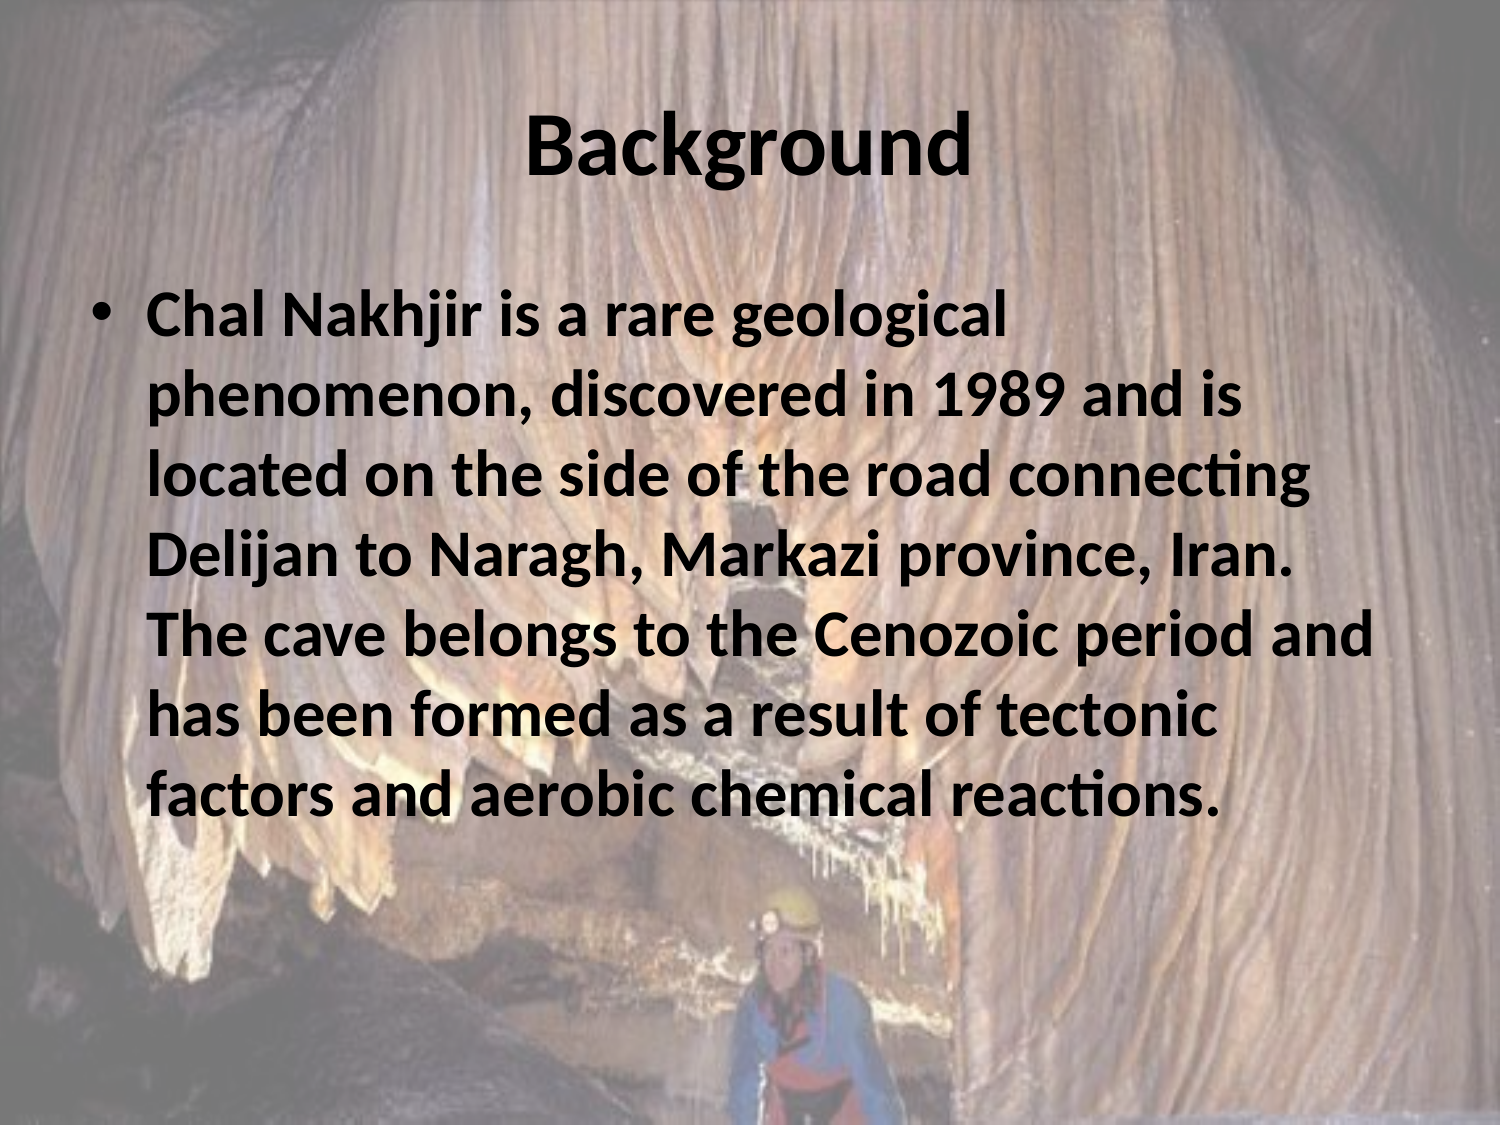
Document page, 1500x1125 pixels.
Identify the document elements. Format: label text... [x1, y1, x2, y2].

title Background [75, 45, 1425, 233]
list Chal Nakhjir is a rare geological phenomenon, discovered in 1989 and is located on the side of the road connecting Delijan to Naragh, Markazi province, Iran. The cave belongs to the Cenozoic period and has been formed as a result of tectonic factors and aerobic chemical reactions. [75, 262, 1425, 1005]
